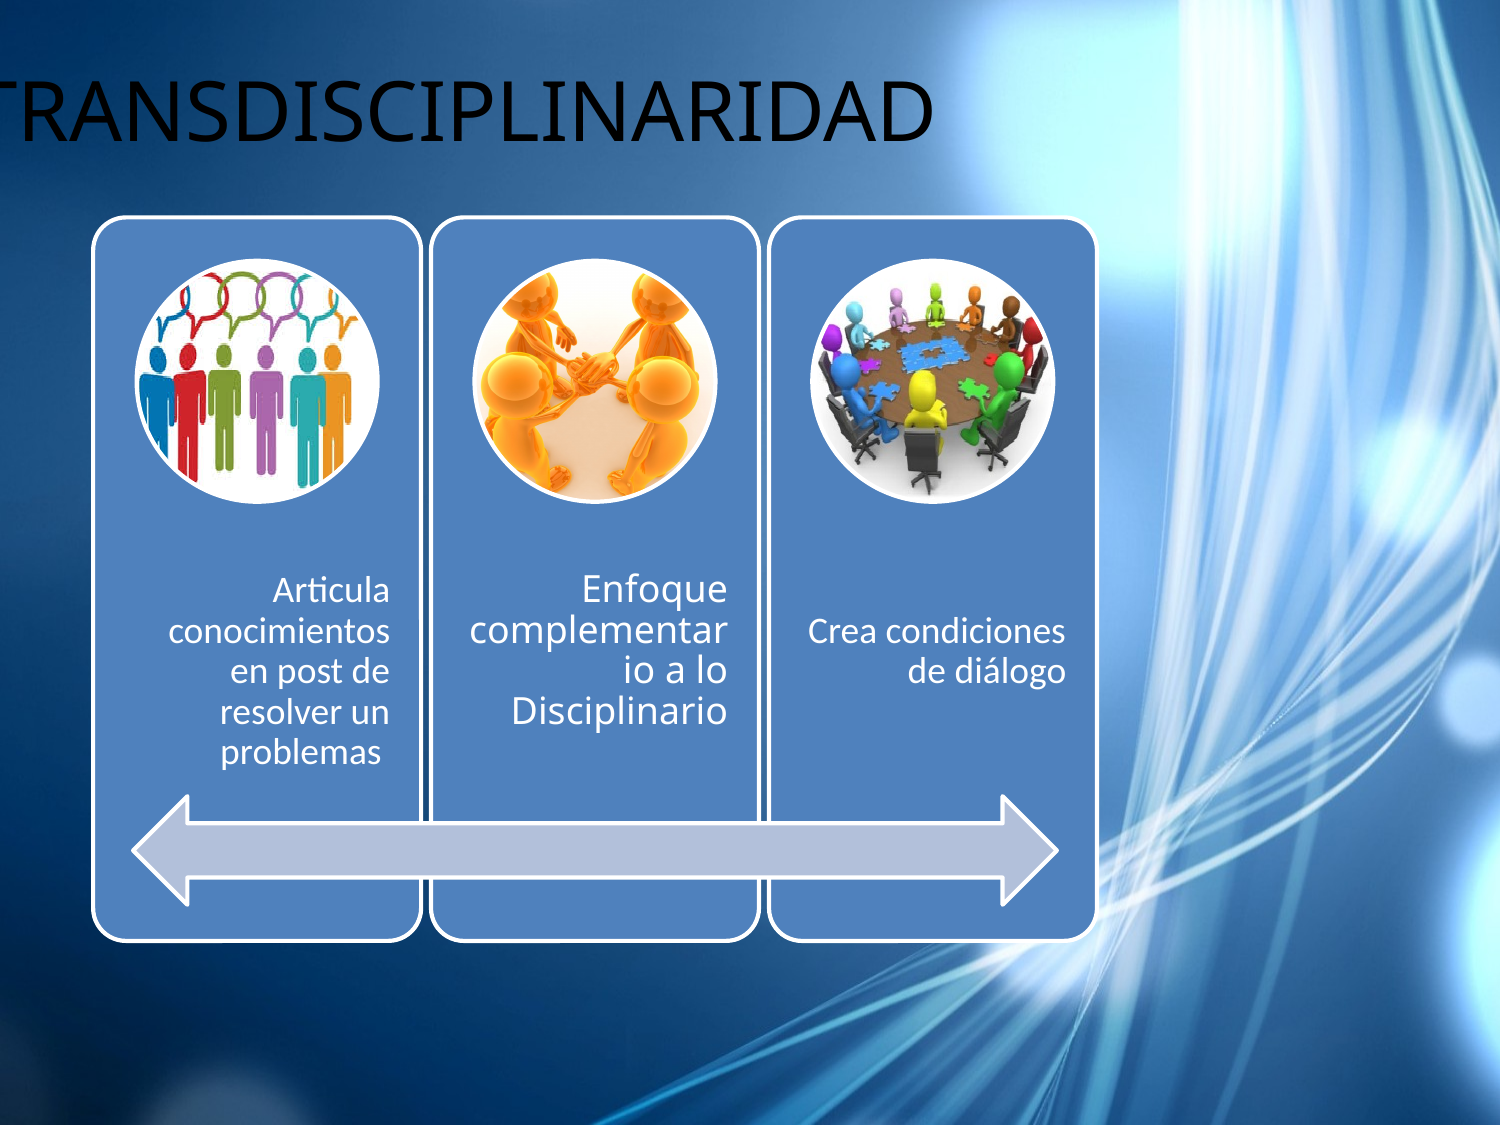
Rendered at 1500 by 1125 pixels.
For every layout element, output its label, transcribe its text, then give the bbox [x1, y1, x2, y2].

picture [0, 0, 1500, 1125]
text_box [92, 217, 1098, 942]
text_box TRANSDISCIPLINARIDAD [0, 0, 1318, 217]
